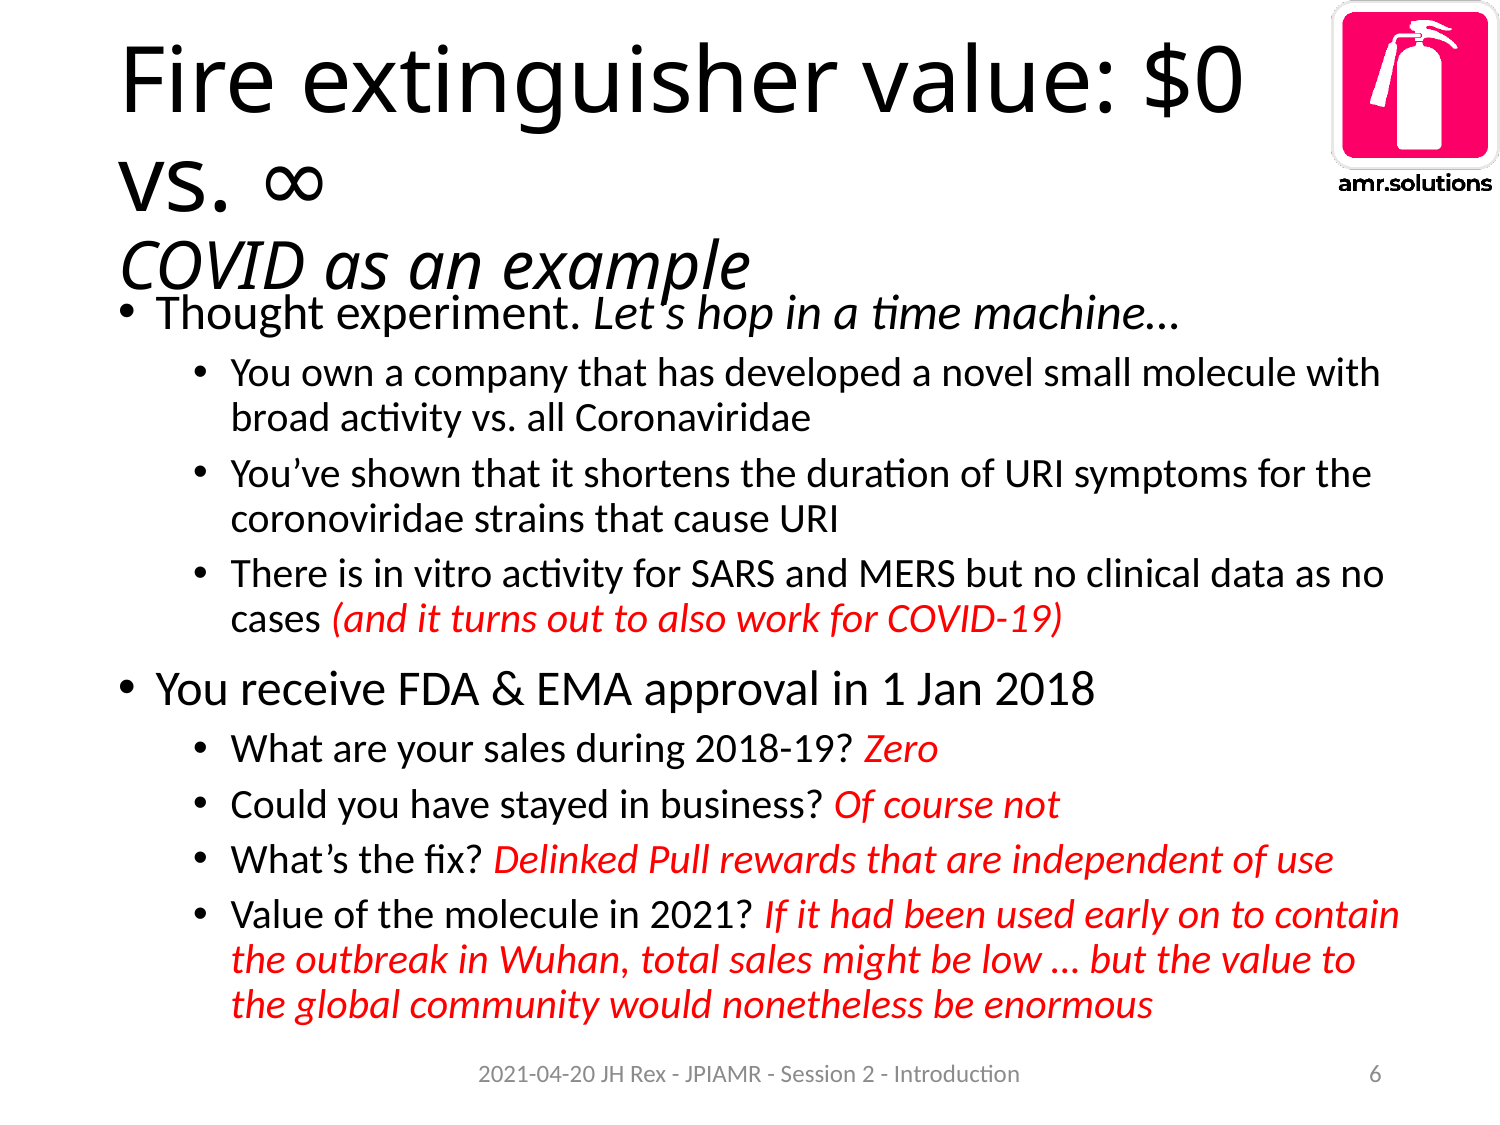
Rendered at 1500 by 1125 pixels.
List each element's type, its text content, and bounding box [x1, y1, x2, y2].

list Thought experiment. Let’s hop in a time machine… You own a company that has developed a novel small molecule with broad activity vs. all Coronaviridae You’ve shown that it shortens the duration of URI symptoms for the coronoviridae strains that cause URI There is in vitro activity for SARS and MERS but no clinical data as no cases (and it turns out to also work for COVID-19) You receive FDA & EMA approval in 1 Jan 2018 What are your sales during 2018-19? Zero Could you have stayed in business? Of course not What’s the fix? Delinked Pull rewards that are independent of use Value of the molecule in 2021? If it had been used early on to contain the outbreak in Wuhan, total sales might be low … but the value to the global community would nonetheless be enormous [103, 278, 1424, 1036]
title Fire extinguisher value: $0 vs. ∞ COVID as an example [103, 59, 1397, 278]
slide_number 6 [1059, 1042, 1397, 1103]
footer 2021-04-20 JH Rex - JPIAMR - Session 2 - Introduction [360, 1042, 1059, 1103]
picture [1293, 0, 1500, 221]
